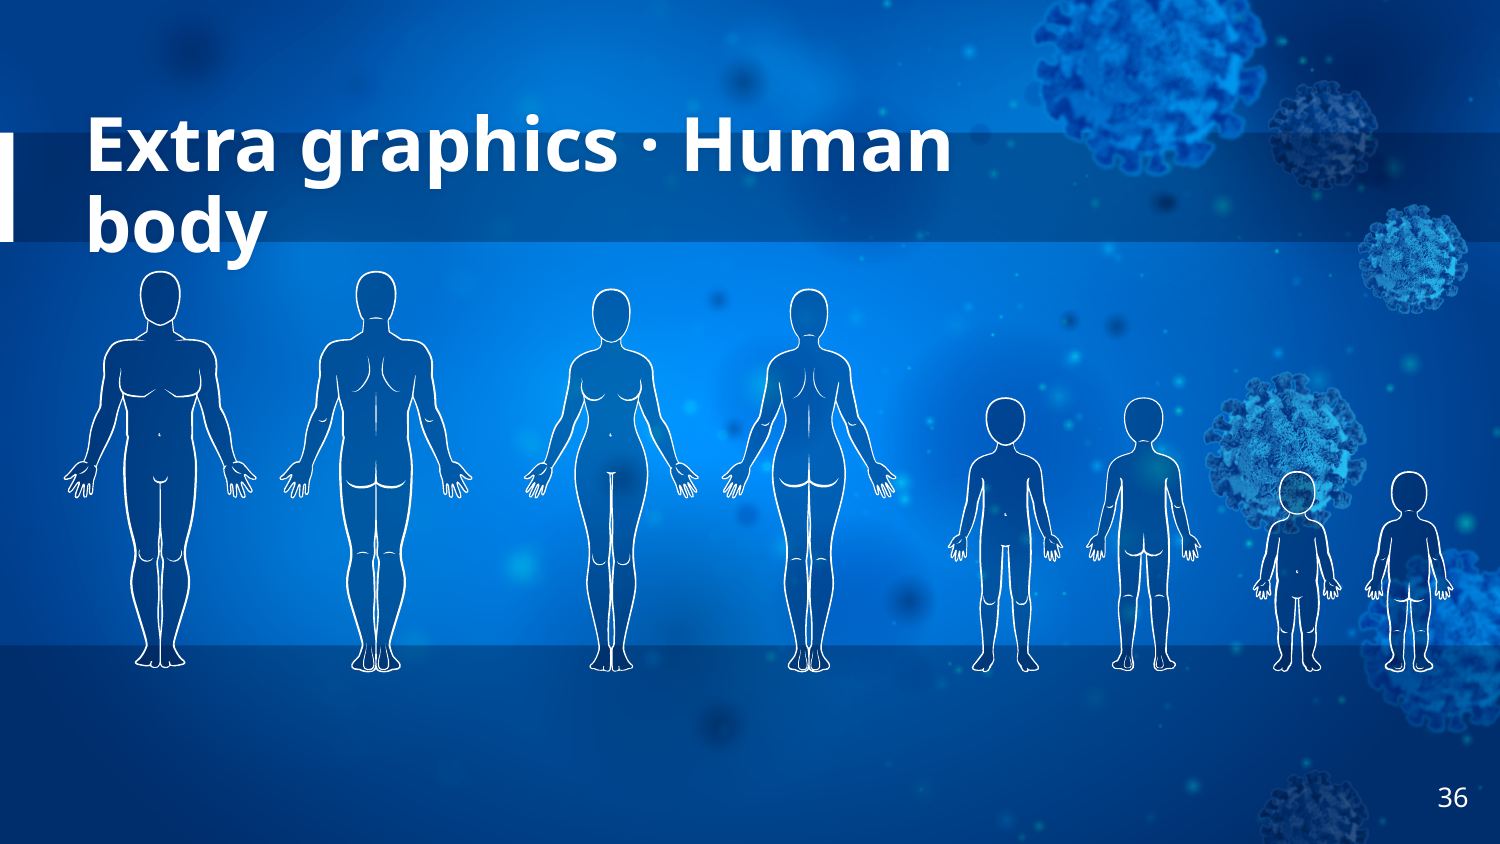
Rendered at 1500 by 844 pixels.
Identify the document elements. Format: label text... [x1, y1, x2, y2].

text_box [0, 645, 1500, 844]
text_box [1085, 396, 1202, 672]
title Extra graphics · Human body [84, 132, 1130, 242]
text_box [947, 396, 1064, 673]
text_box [1364, 470, 1454, 673]
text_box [1252, 470, 1343, 673]
slide_number ‹#› [1378, 766, 1469, 832]
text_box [523, 288, 700, 672]
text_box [721, 288, 897, 673]
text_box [279, 270, 473, 673]
picture [0, 0, 1500, 645]
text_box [63, 270, 258, 669]
